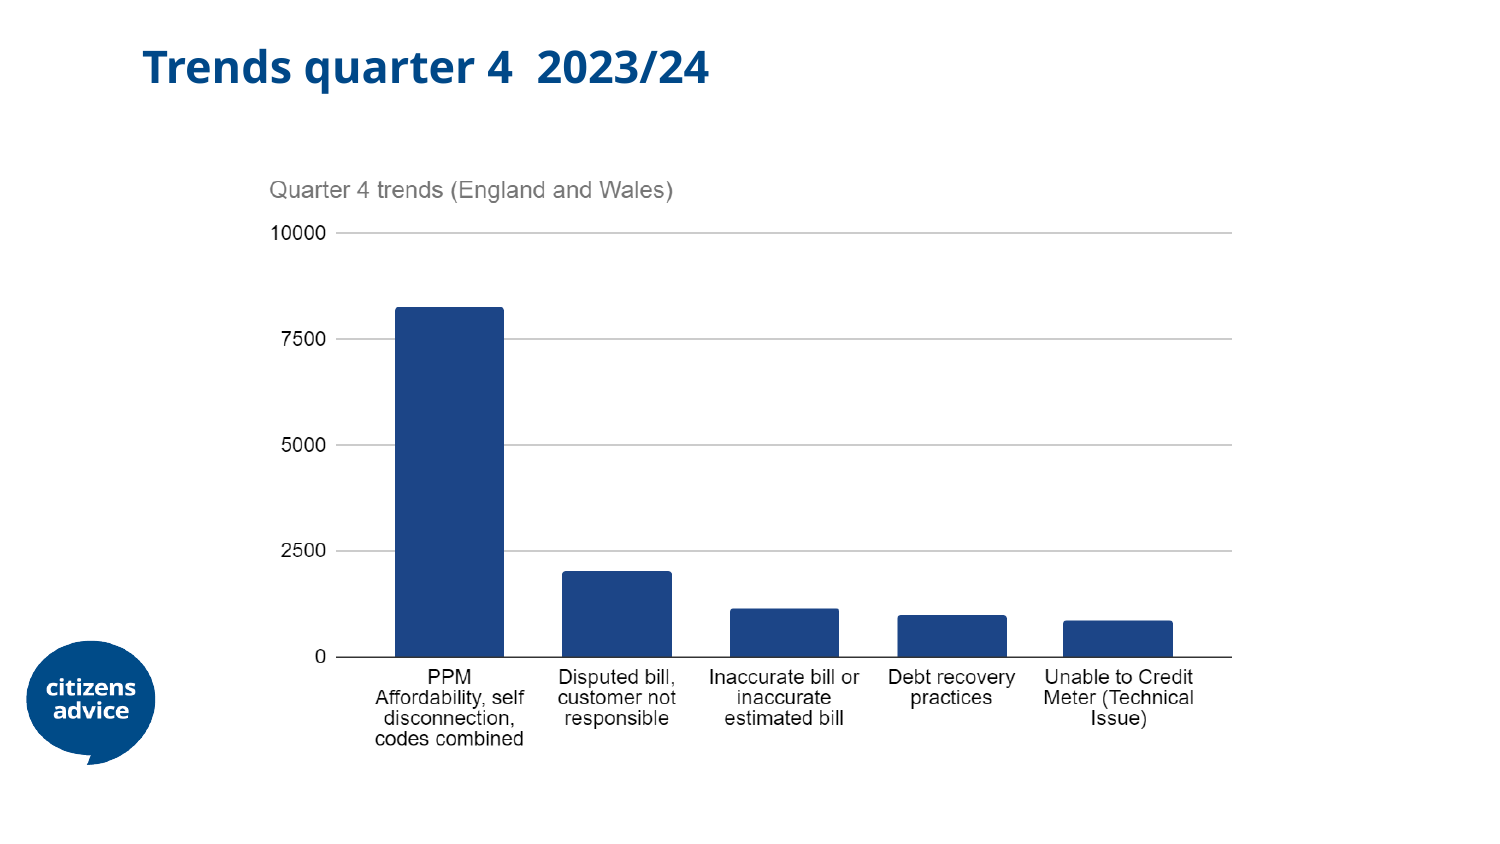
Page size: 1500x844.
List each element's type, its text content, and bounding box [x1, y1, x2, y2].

picture [237, 146, 1263, 781]
title Trends quarter 4 2023/24 [128, 24, 1344, 166]
picture [19, 638, 162, 767]
